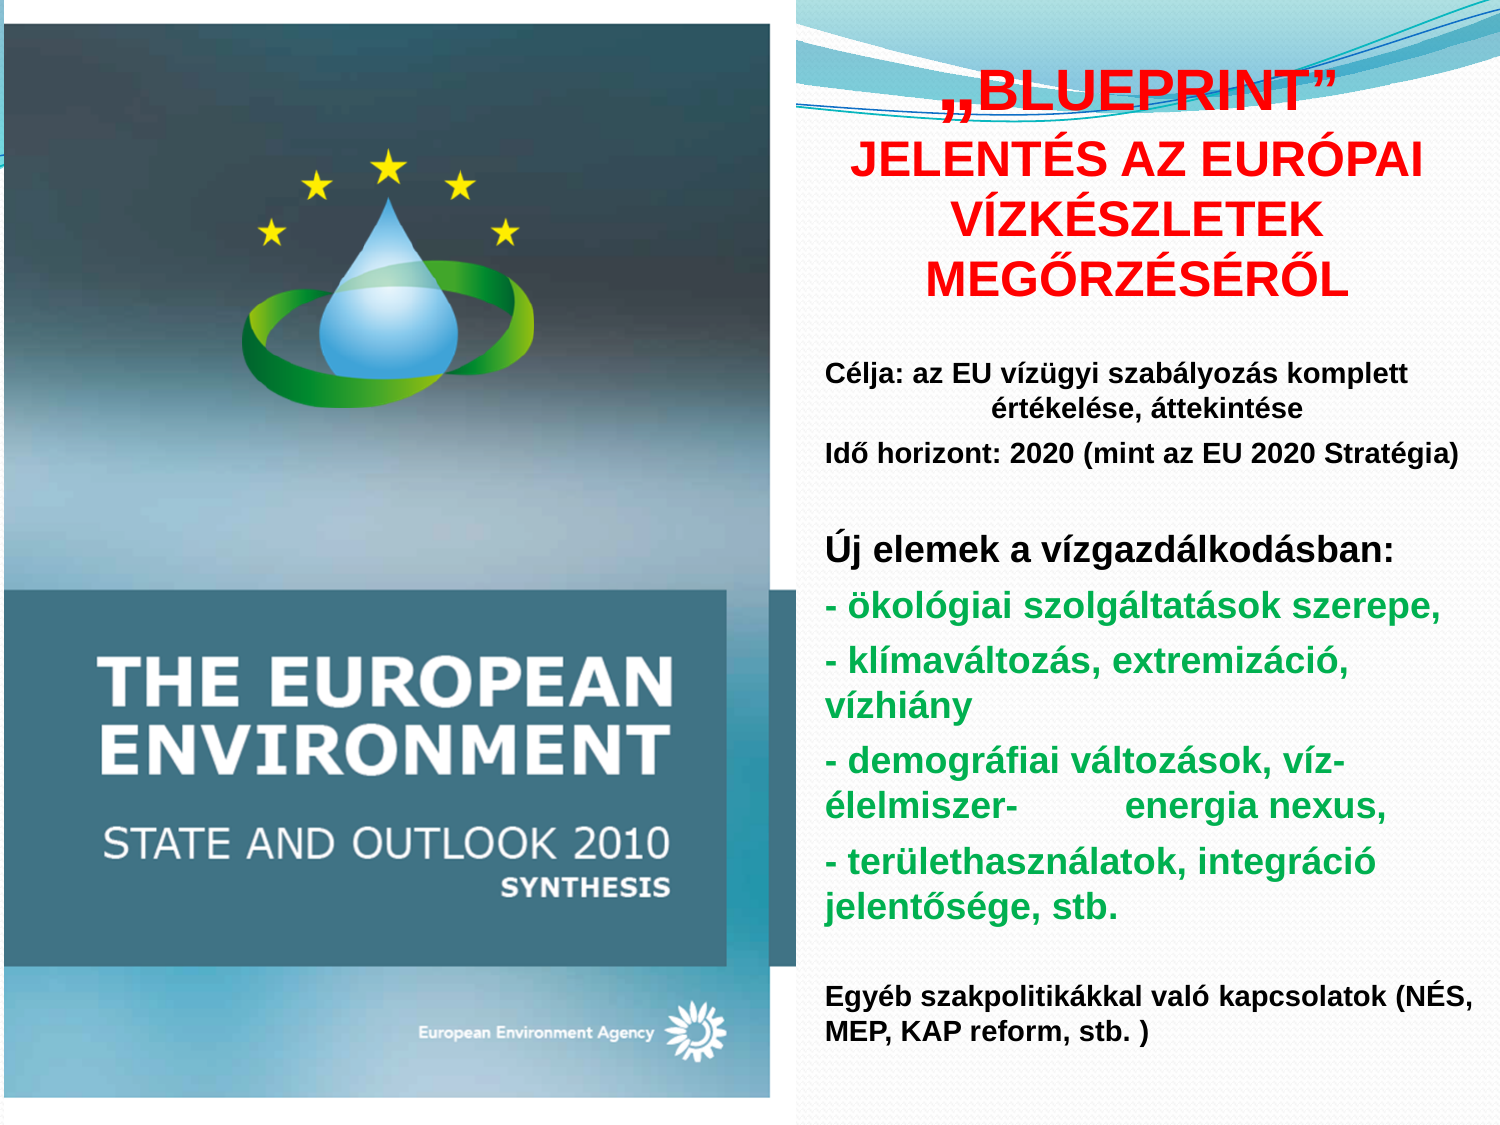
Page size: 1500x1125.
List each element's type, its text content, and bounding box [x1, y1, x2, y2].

text_box „BLUEPRINT” JELENTÉS AZ EURÓPAI VÍZKÉSZLETEK MEGŐRZÉSÉRŐL [826, 19, 1450, 301]
picture [4, 0, 796, 1125]
text_box Célja: az EU vízügyi szabályozás komplett értékelése, áttekintése Idő horizont: 2020 (mint az EU 2020 Stratégia) Új elemek a vízgazdálkodásban: - ökológiai szolgáltatások szerepe, - klímaváltozás, extremizáció, vízhiány - demográfiai változások, víz-élelmiszer- energia nexus, - területhasználatok, integráció jelentősége, stb. Egyéb szakpolitikákkal való kapcsolatok (NÉS, MEP, KAP reform, stb. ) [810, 301, 1500, 1055]
